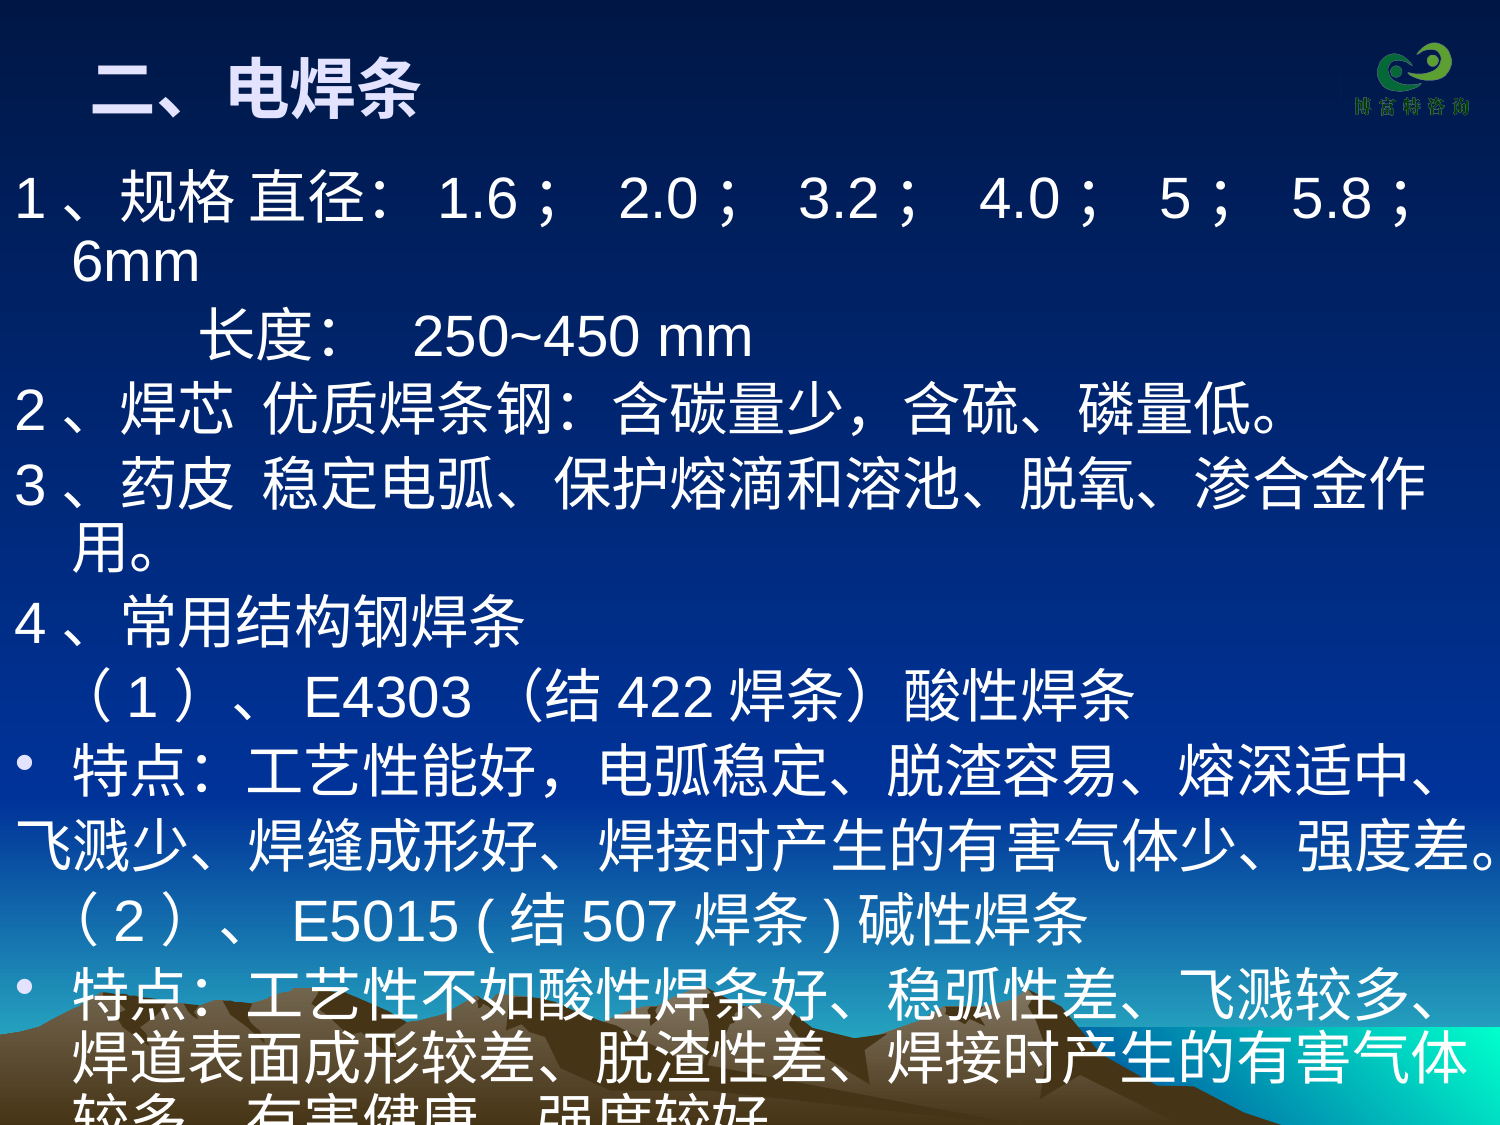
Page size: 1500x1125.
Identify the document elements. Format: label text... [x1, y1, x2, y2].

list 1、规格 直径：1.6； 2.0； 3.2； 4.0； 5； 5.8； 6mm 长度： 250~450 mm 2、焊芯 优质焊条钢：含碳量少，含硫、磷量低。 3、药皮 稳定电弧、保护熔滴和溶池、脱氧、渗合金作用。 4、常用结构钢焊条 （1）、E4303（结422焊条）酸性焊条 特点：工艺性能好，电弧稳定、脱渣容易、熔深适中、 飞溅少、焊缝成形好、焊接时产生的有害气体少、强度差。 （2）、E5015 (结507焊条)碱性焊条 特点：工艺性不如酸性焊条好、稳弧性差、飞溅较多、焊道表面成形较差、脱渣性差、焊接时产生的有害气体较多、有害健康、强度较好。 [0, 160, 1500, 1083]
title 二、电焊条 [74, 37, 1426, 138]
picture [1426, 42, 1488, 118]
